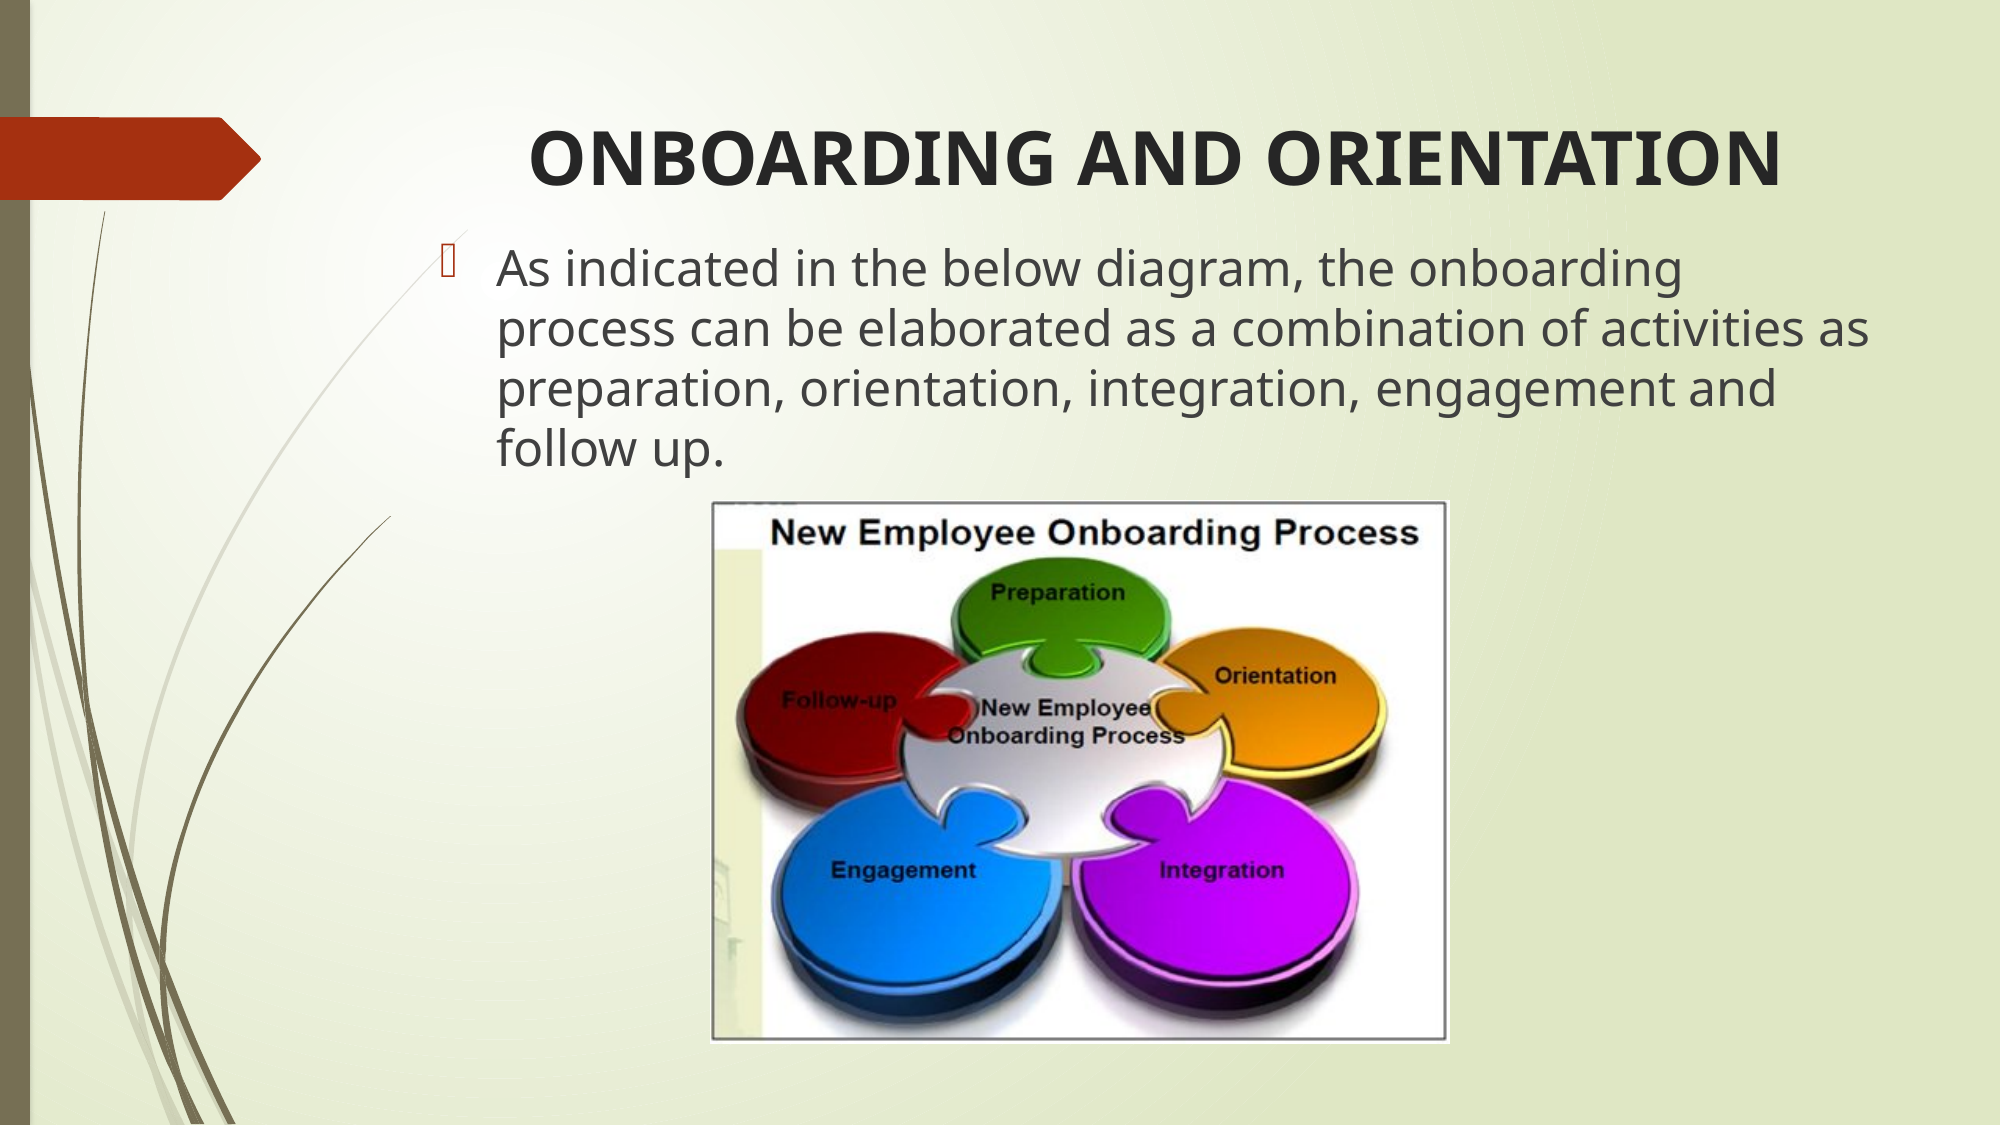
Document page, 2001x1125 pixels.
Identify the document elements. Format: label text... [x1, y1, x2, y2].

title ONBOARDING AND ORIENTATION [425, 102, 1888, 228]
list As indicated in the below diagram, the onboarding process can be elaborated as a combination of activities as preparation, orientation, integration, engagement and follow up. [424, 228, 1888, 970]
picture [710, 499, 1450, 1045]
